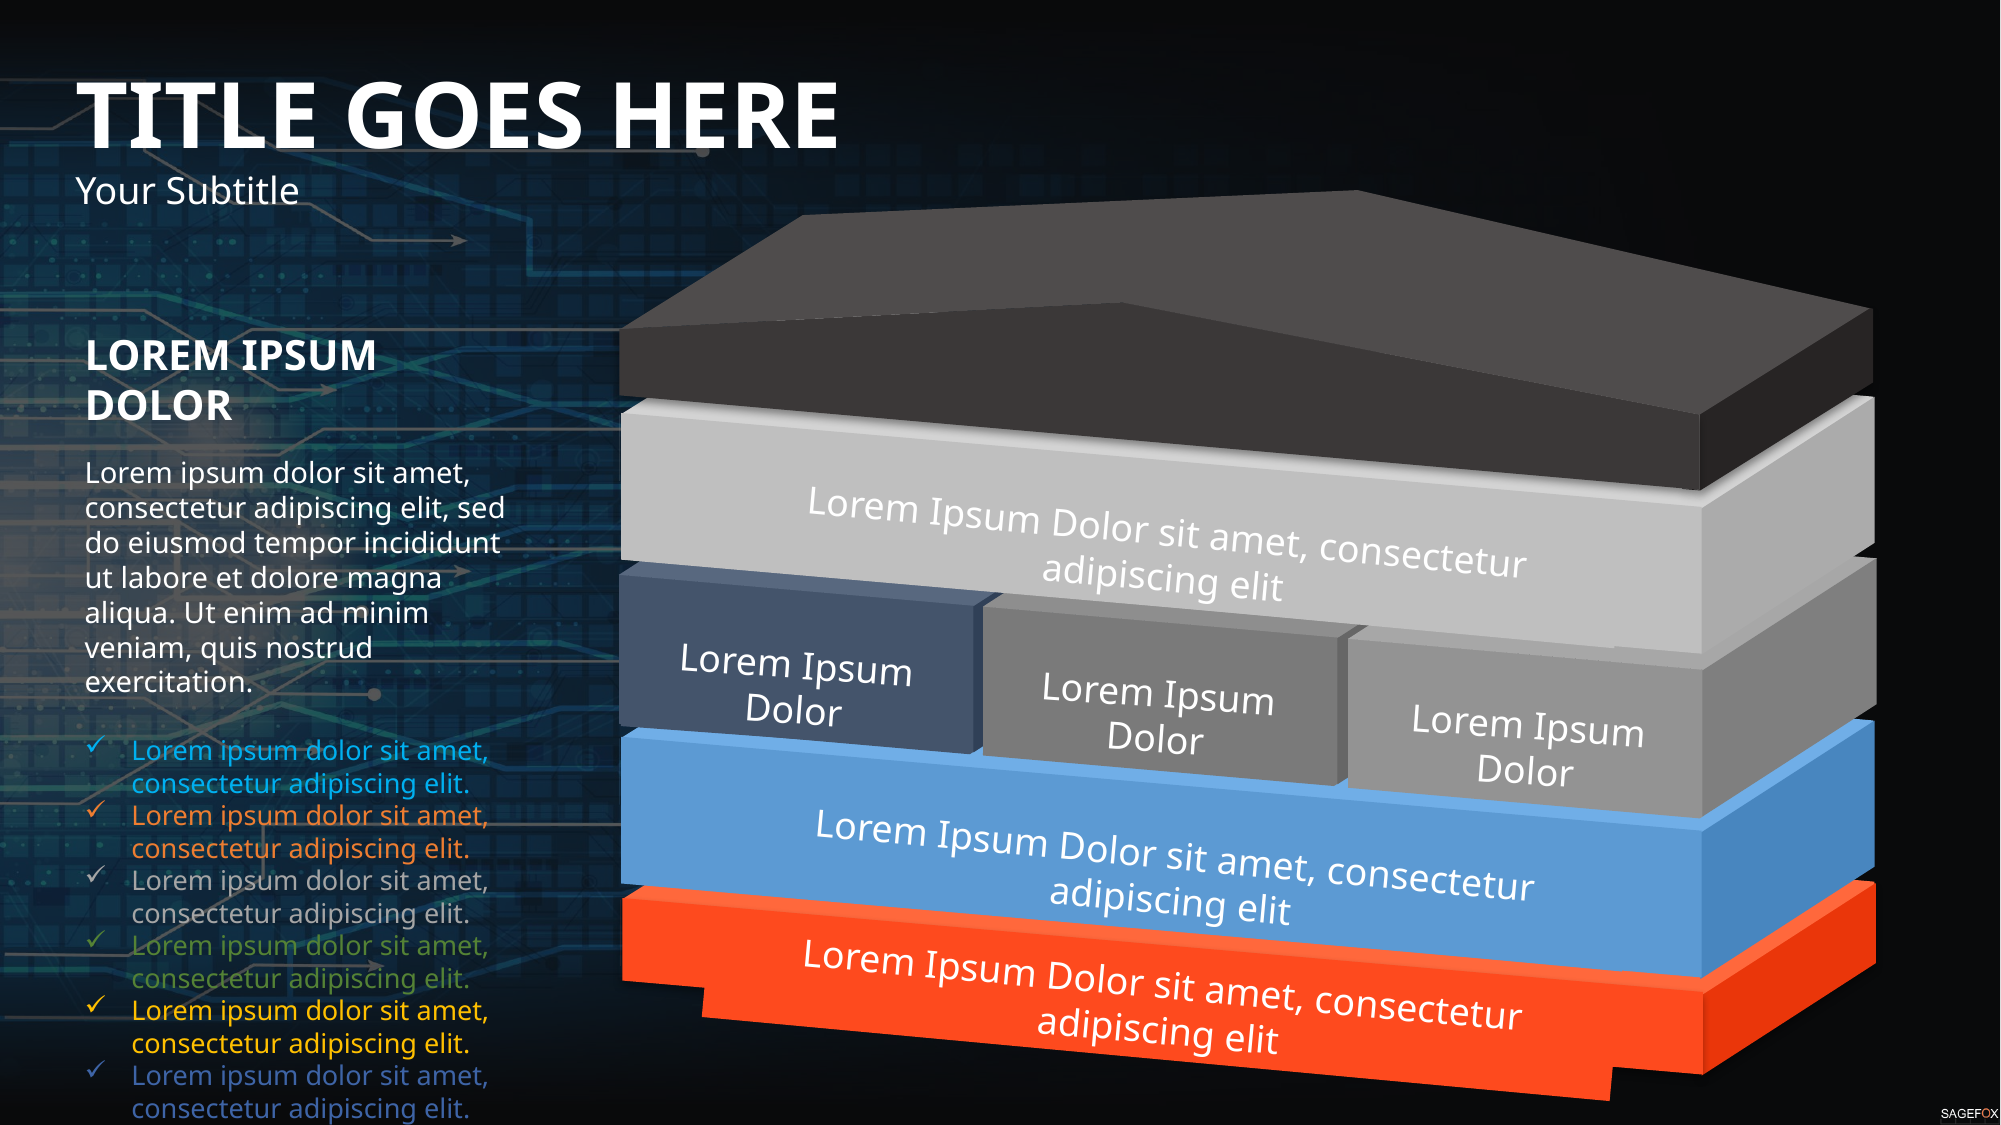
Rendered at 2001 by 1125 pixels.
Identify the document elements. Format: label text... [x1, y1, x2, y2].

text_box TITLE GOES HERE Your Subtitle [60, 49, 1036, 220]
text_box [619, 654, 983, 755]
text_box LOREM IPSUM DOLOR Lorem ipsum dolor sit amet, consectetur adipiscing elit, sed do eiusmod tempor incididunt ut labore et dolore magna aliqua. Ut enim ad minim veniam, quis nostrud exercitation. Lorem ipsum dolor sit amet, consectetur adipiscing elit. Lorem ipsum dolor sit amet, consectetur adipiscing elit. Lorem ipsum dolor sit amet, consectetur adipiscing elit. Lorem ipsum dolor sit amet, consectetur adipiscing elit. Lorem ipsum dolor sit amet, consectetur adipiscing elit. Lorem ipsum dolor sit amet, consectetur adipiscing elit. [69, 321, 533, 1125]
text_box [983, 654, 1348, 787]
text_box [619, 755, 1927, 978]
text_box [619, 300, 1927, 654]
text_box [620, 978, 1911, 1075]
picture [1940, 0, 2001, 1125]
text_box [1348, 535, 1929, 819]
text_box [617, 190, 1874, 491]
